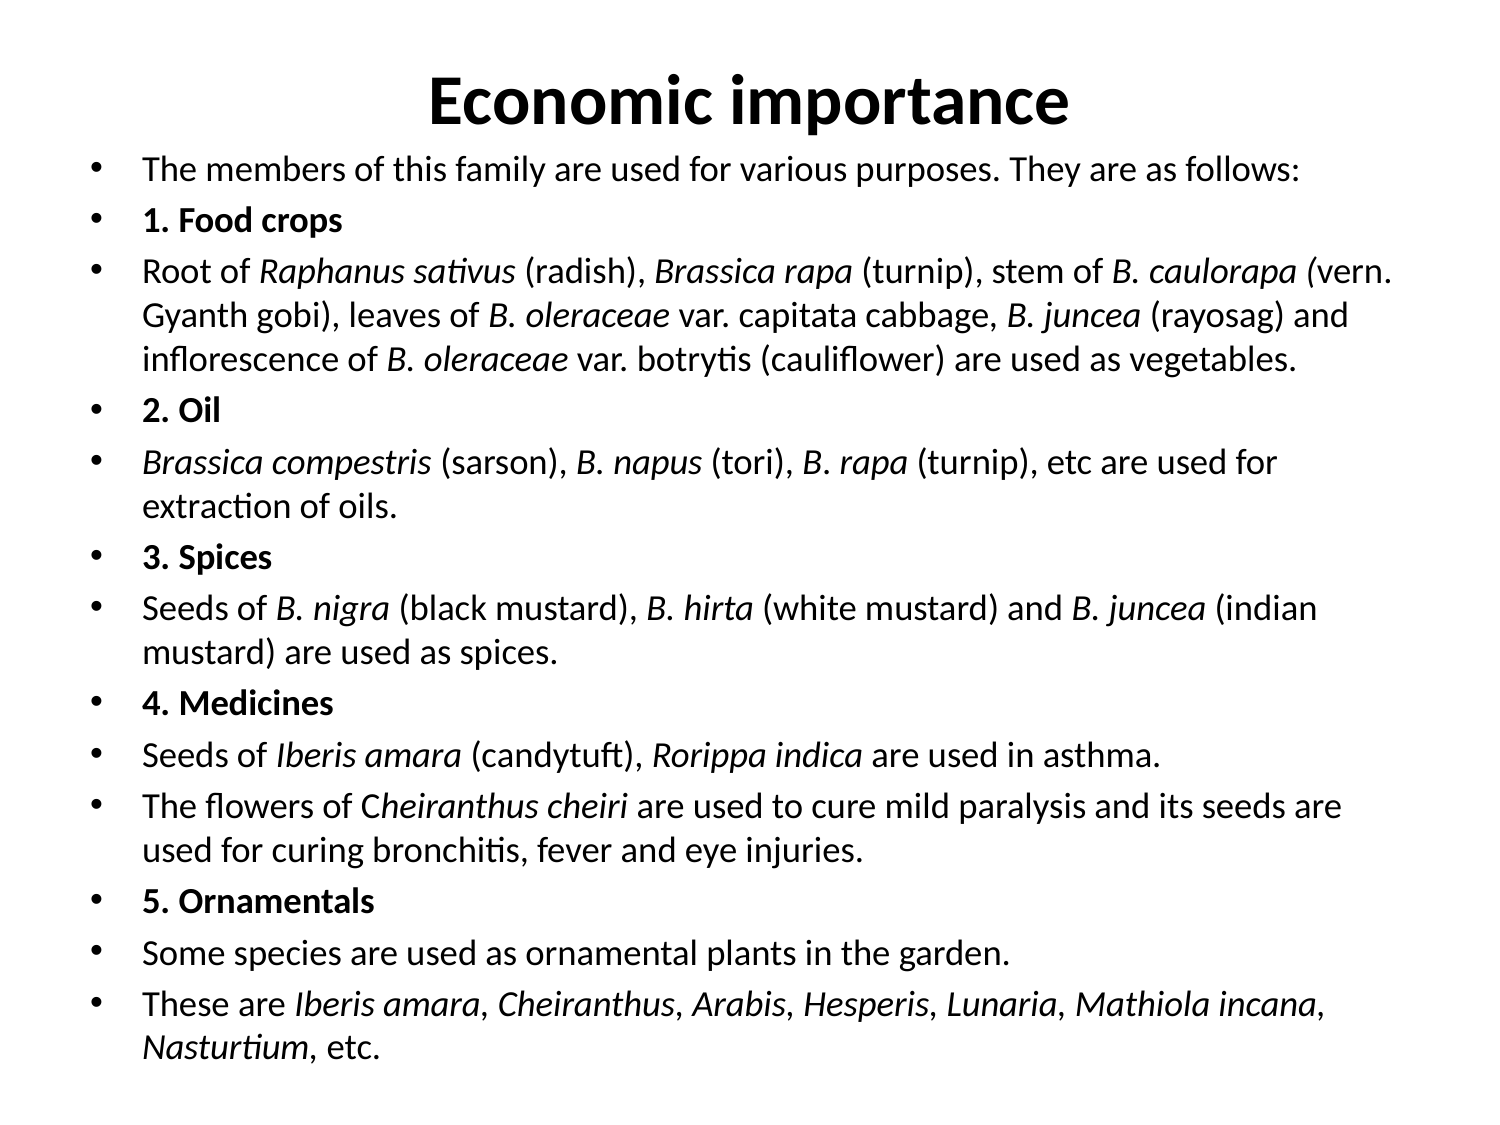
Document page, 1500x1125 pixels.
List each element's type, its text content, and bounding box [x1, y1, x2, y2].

title Economic importance [75, 45, 1425, 137]
list The members of this family are used for various purposes. They are as follows: 1. Food crops Root of Raphanus sativus (radish), Brassica rapa (turnip), stem of B. caulorapa (vern. Gyanth gobi), leaves of B. oleraceae var. capitata cabbage, B. juncea (rayosag) and inflorescence of B. oleraceae var. botrytis (cauliflower) are used as vegetables. 2. Oil Brassica compestris (sarson), B. napus (tori), B. rapa (turnip), etc are used for extraction of oils. 3. Spices Seeds of B. nigra (black mustard), B. hirta (white mustard) and B. juncea (indian mustard) are used as spices. 4. Medicines Seeds of Iberis amara (candytuft), Rorippa indica are used in asthma. The flowers of Cheiranthus cheiri are used to cure mild paralysis and its seeds are used for curing bronchitis, fever and eye injuries. 5. Ornamentals Some species are used as ornamental plants in the garden. These are Iberis amara, Cheiranthus, Arabis, Hesperis, Lunaria, Mathiola incana, Nasturtium, etc. [75, 137, 1425, 1104]
